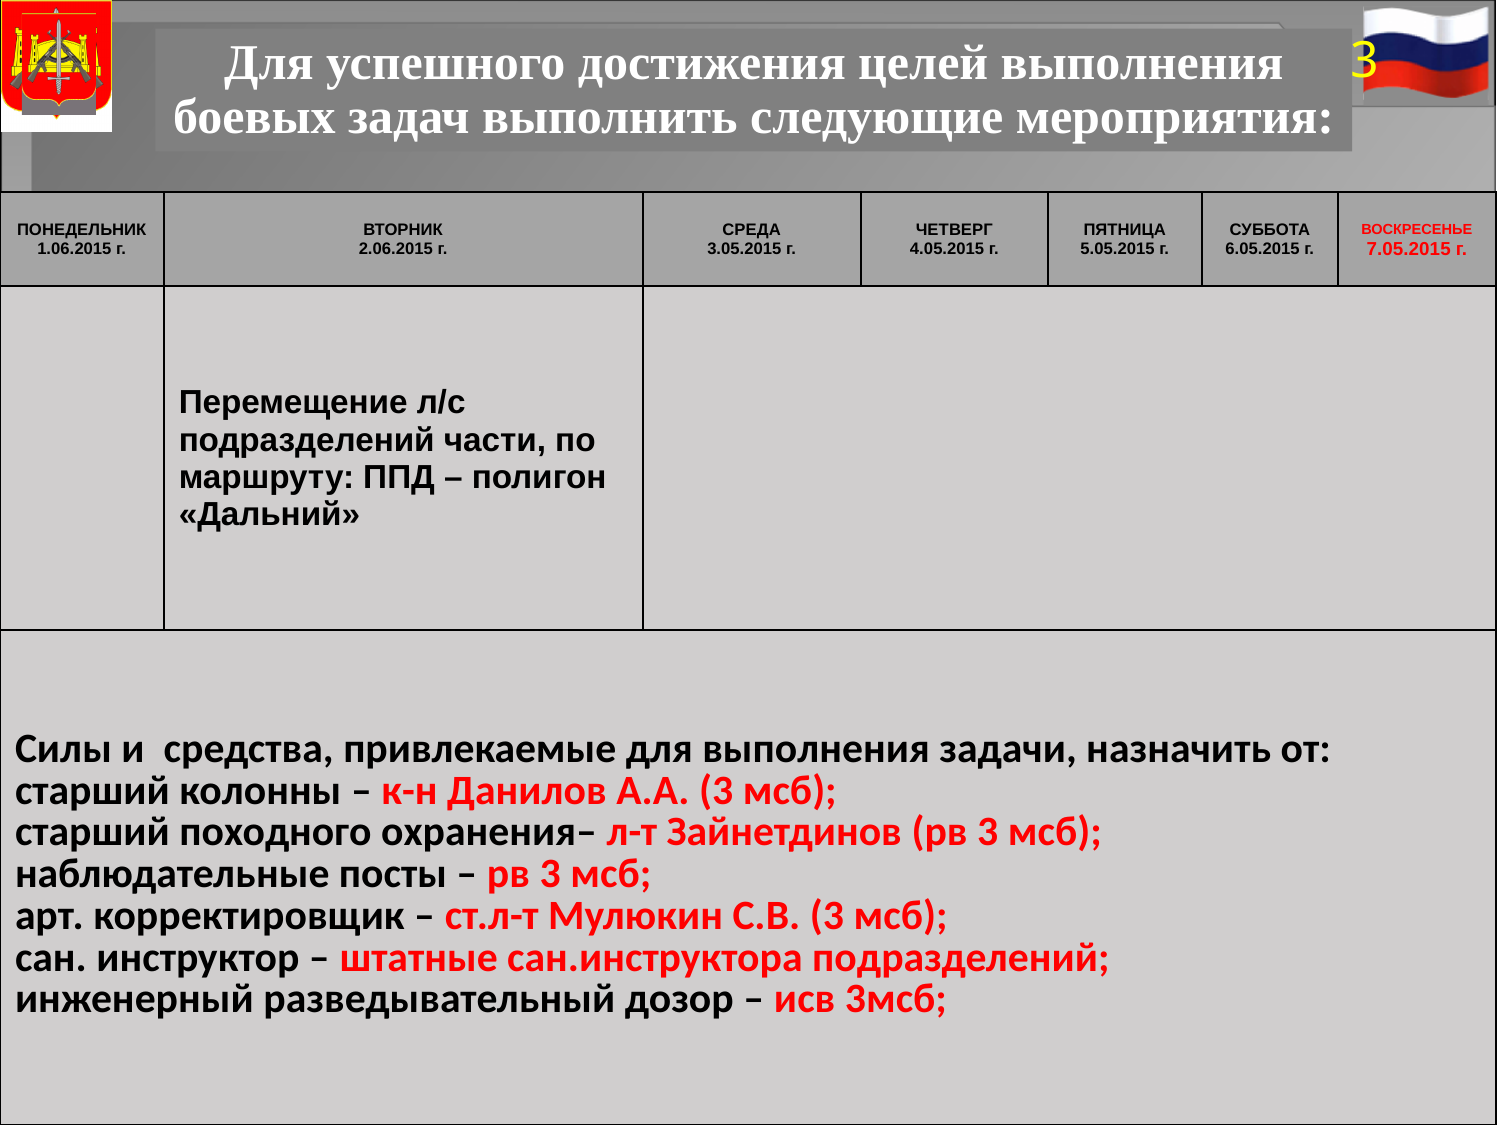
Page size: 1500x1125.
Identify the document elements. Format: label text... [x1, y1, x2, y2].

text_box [0, 0, 113, 134]
picture [0, 0, 1496, 1125]
text_box 23 [1496, 20, 1500, 103]
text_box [20, 12, 98, 117]
